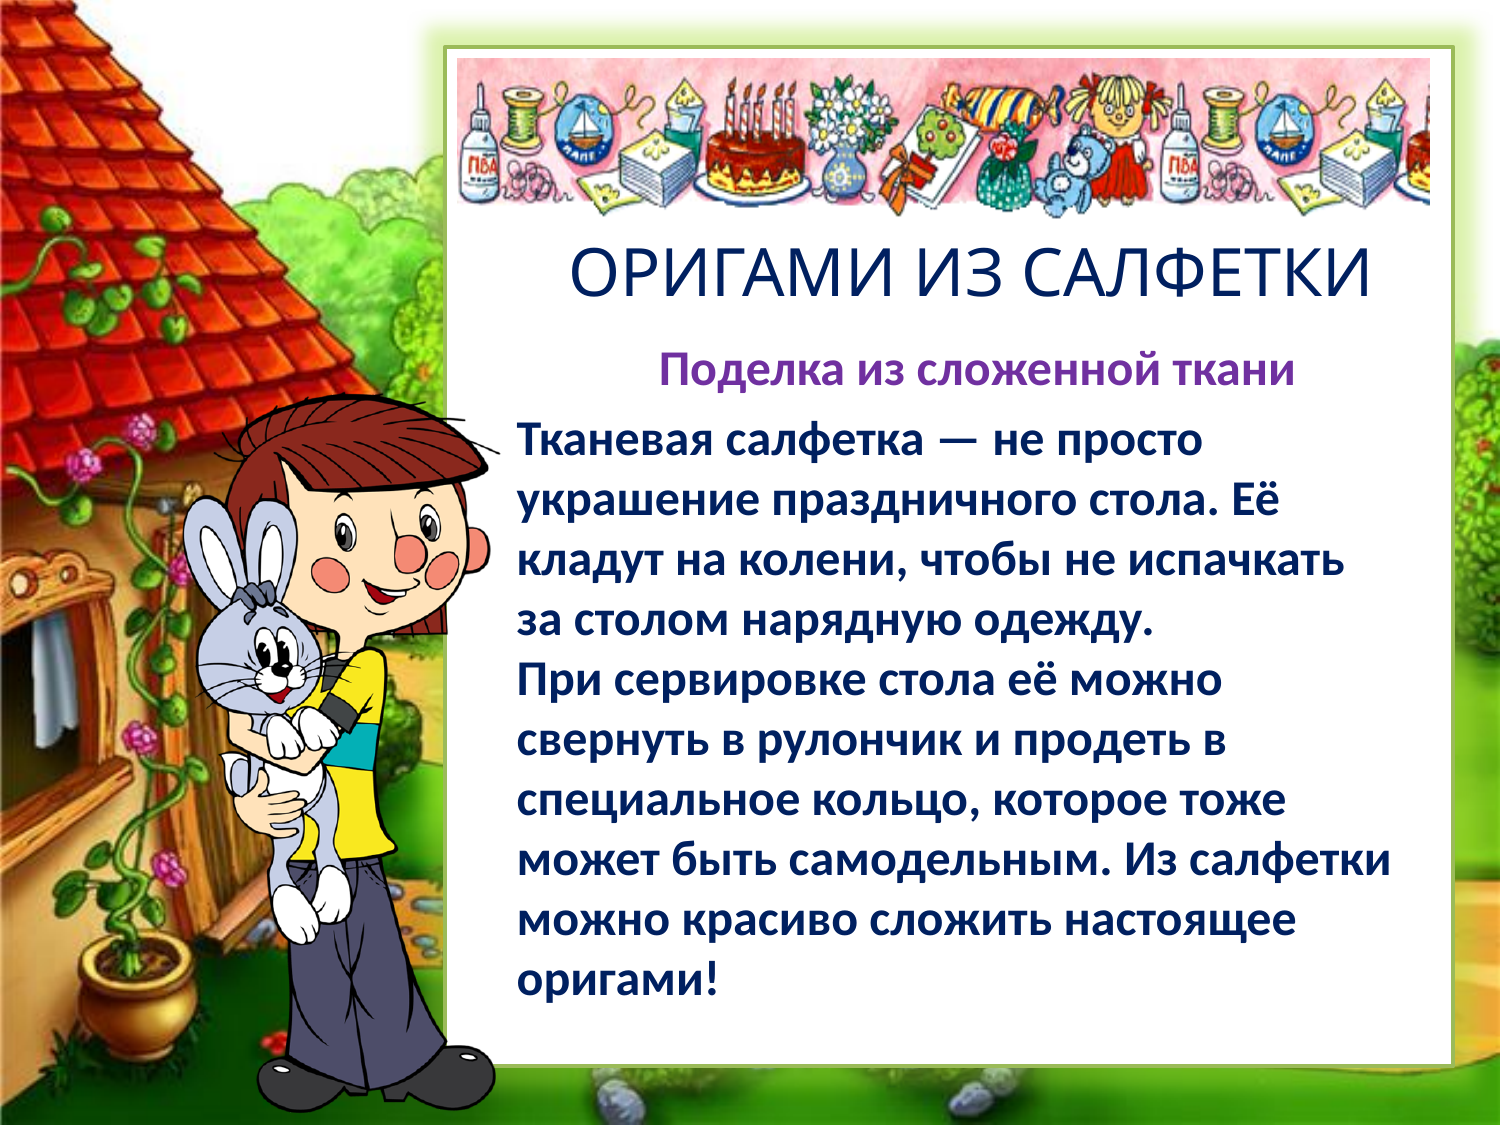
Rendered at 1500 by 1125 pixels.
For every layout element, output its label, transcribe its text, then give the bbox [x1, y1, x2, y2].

list Поделка из сложенной ткани Тканевая салфетка — не просто украшение праздничного стола. Её кладут на колени, чтобы не испачкать за столом нарядную одежду. При сервировке стола её можно свернуть в рулончик и продеть в специальное кольцо, которое тоже может быть самодельным. Из салфетки можно красиво сложить настоящее оригами! [445, 328, 1454, 1055]
text_box ОРИГАМИ ИЗ САЛФЕТКИ [553, 230, 1390, 318]
picture [0, 0, 1500, 1125]
